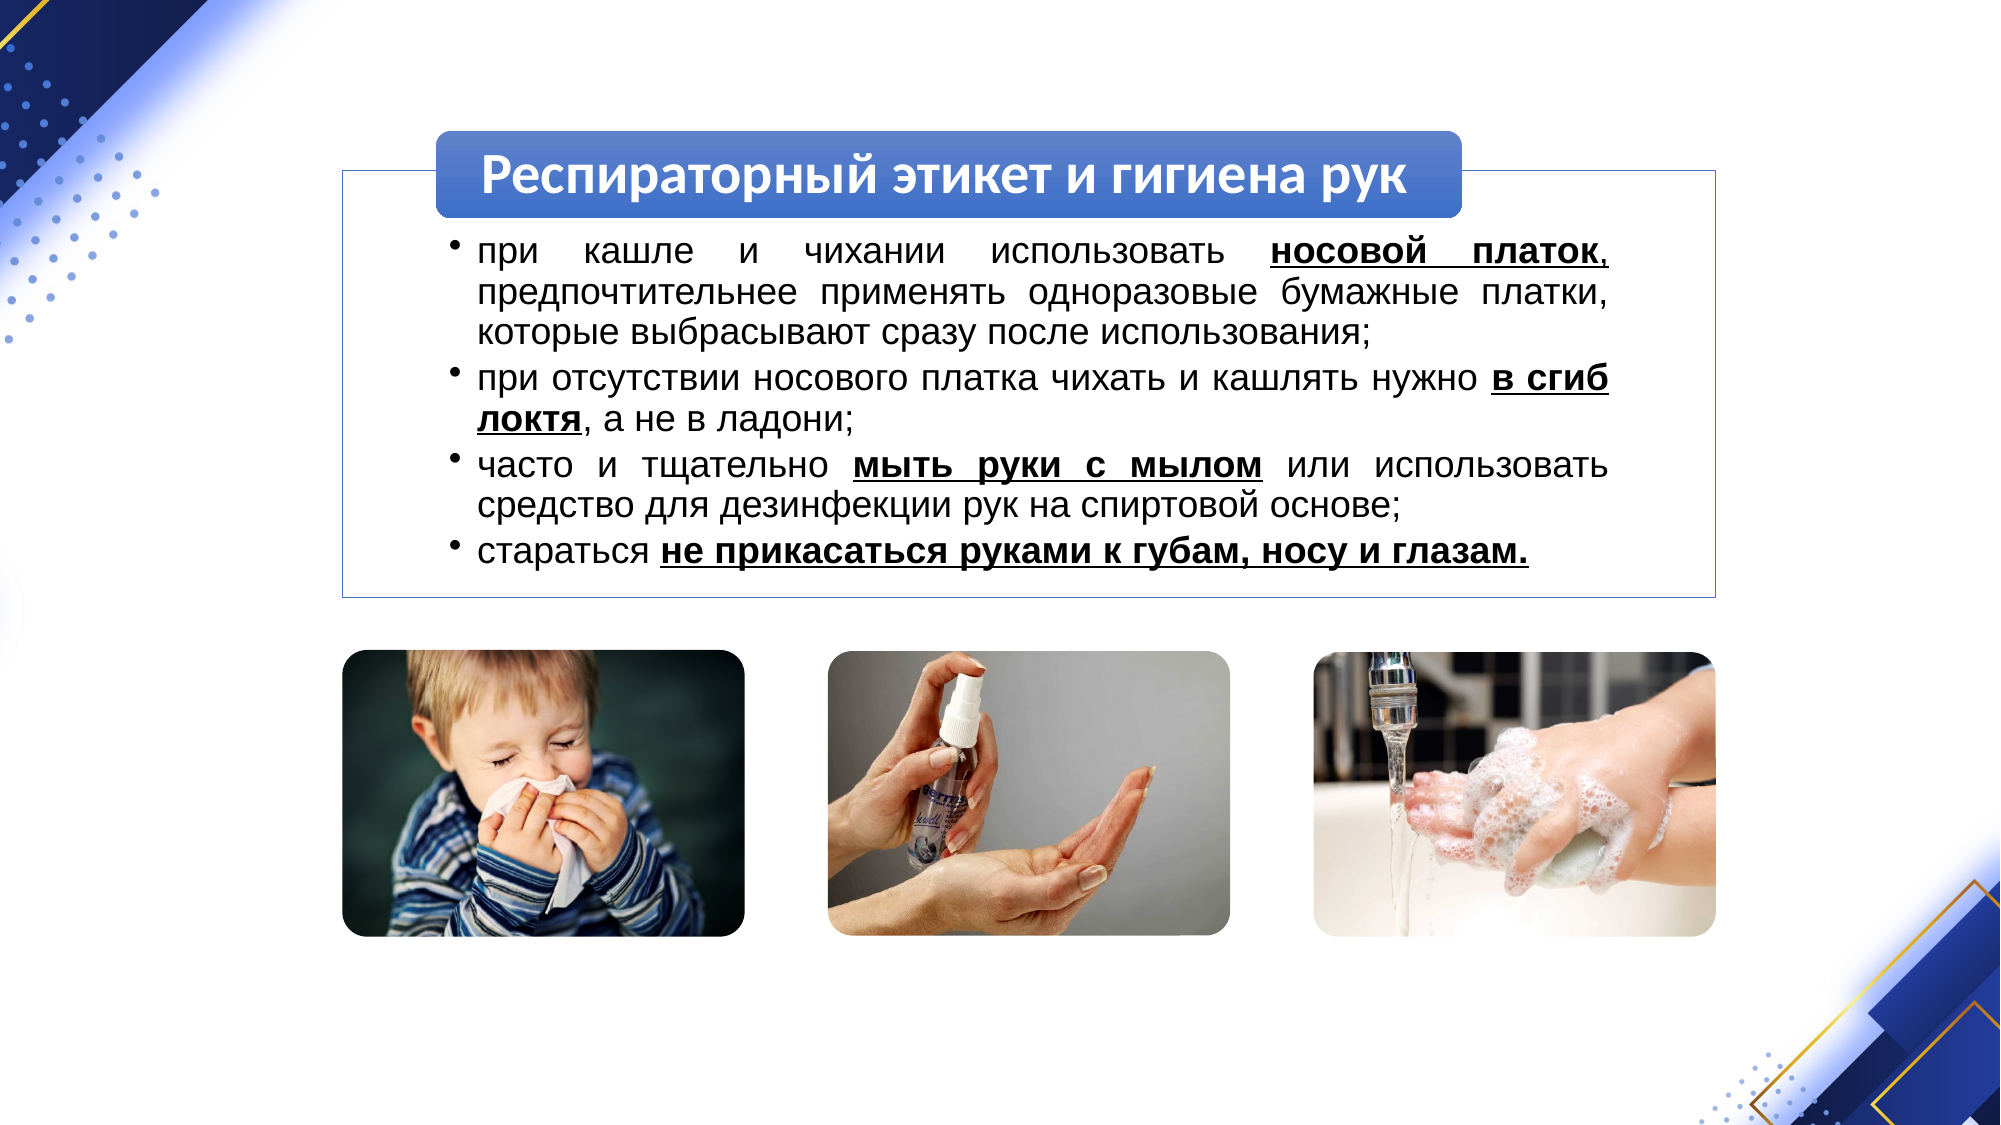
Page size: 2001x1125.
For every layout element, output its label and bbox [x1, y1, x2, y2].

picture [0, 0, 2000, 1125]
text_box [342, 125, 1716, 598]
